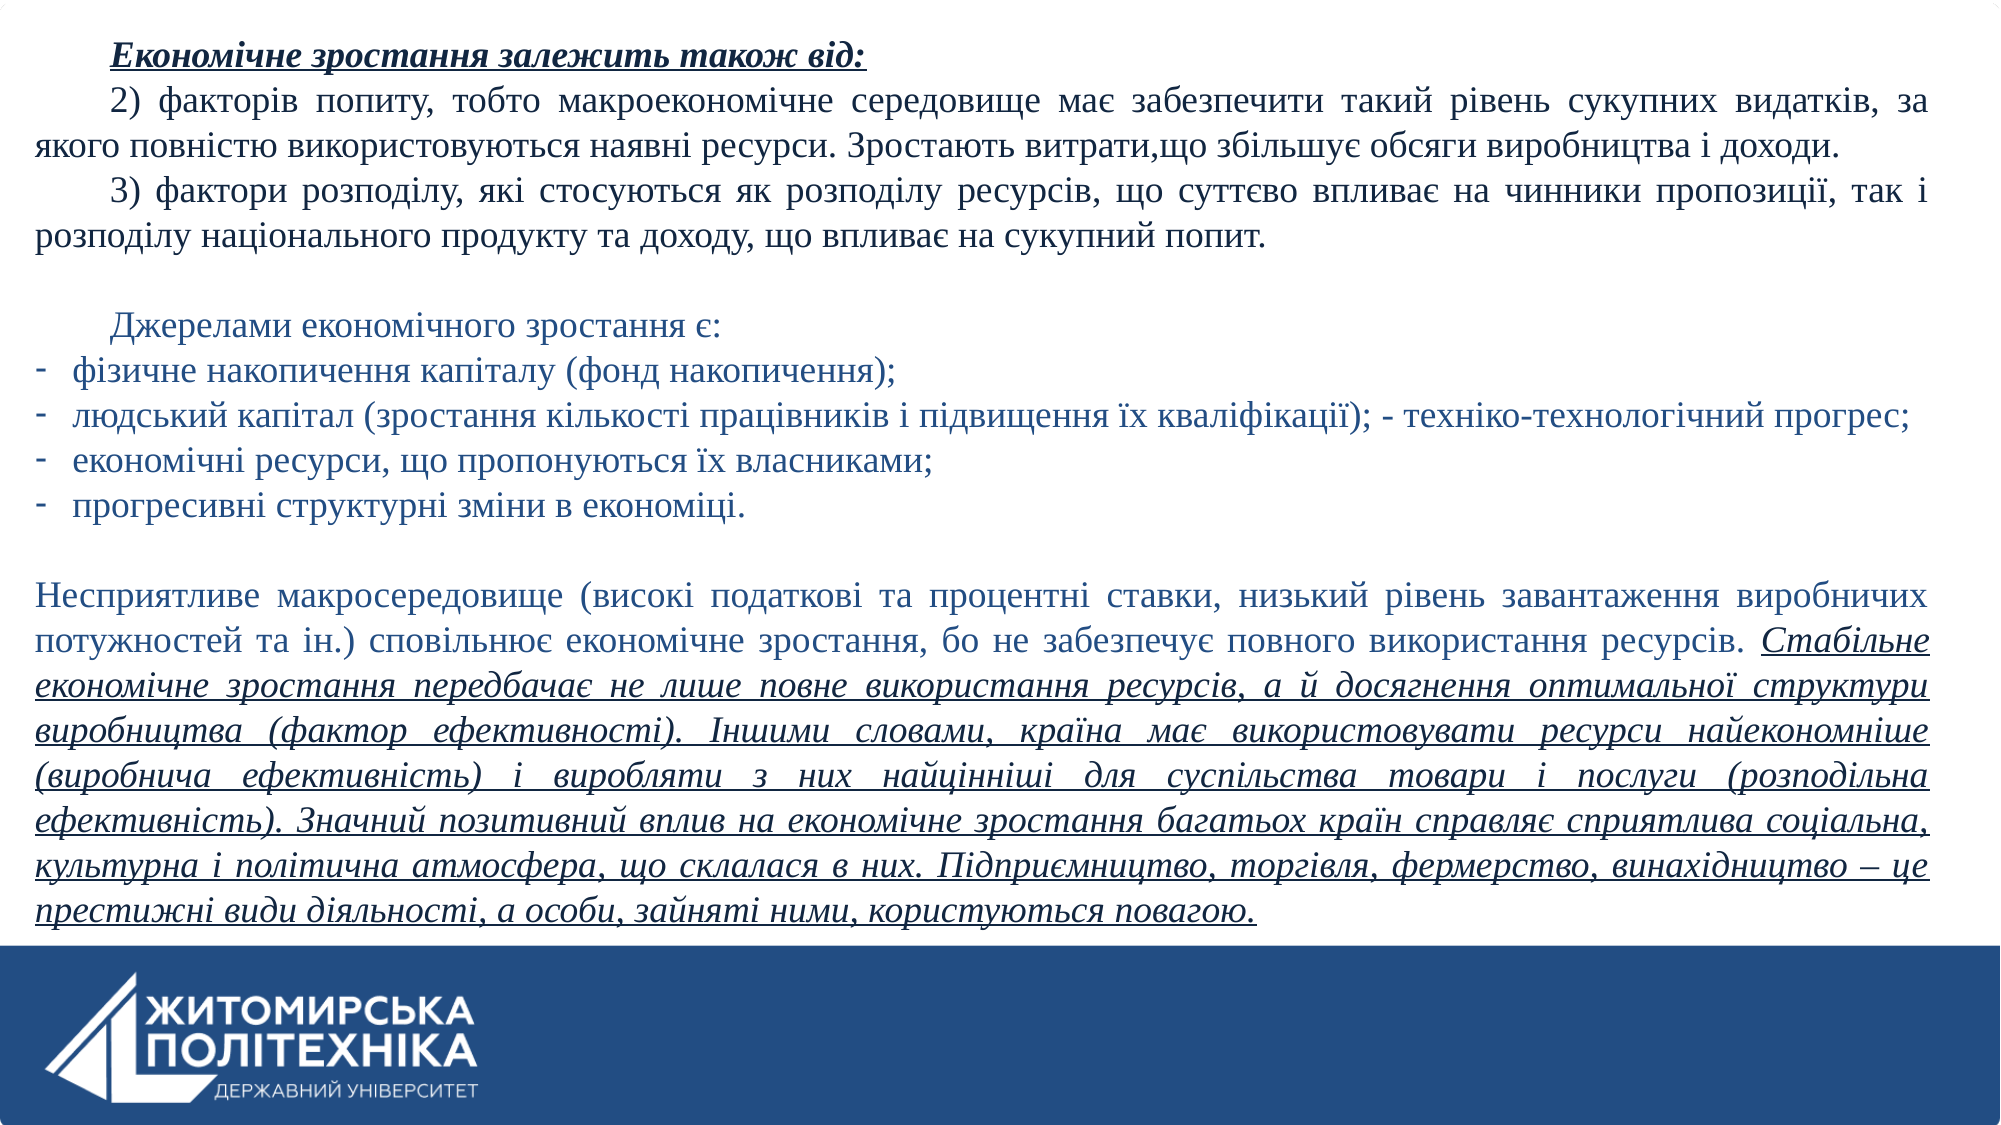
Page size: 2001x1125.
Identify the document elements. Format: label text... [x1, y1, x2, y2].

list Економічне зростання залежить також від: 2) факторів попиту, тобто макроекономічне середовище має забезпечити такий рівень сукупних видатків, за якого повністю використовуються наявні ресурси. Зростають витрати,що збільшує обсяги виробництва і доходи. 3) фактори розподілу, які стосуються як розподілу ресурсів, що суттєво впливає на чинники пропозиції, так і розподілу національного продукту та доходу, що впливає на сукупний попит. Джерелами економічного зростання є: фізичне накопичення капіталу (фонд накопичення); людський капітал (зростання кількості працівників і підвищення їх кваліфікації); - техніко-технологічний прогрес; економічні ресурси, що пропонуються їх власниками; прогресивні структурні зміни в економіці. Несприятливе макросередовище (високі податкові та процентні ставки, низький рівень завантаження виробничих потужностей та ін.) сповільнює економічне зростання, бо не забезпечує повного використання ресурсів. Стабільне економічне зростання передбачає не лише повне використання ресурсів, а й досягнення оптимальної структури виробництва (фактор ефективності). Іншими словами, країна має використовувати ресурси найекономніше (виробнича ефективність) і виробляти з них найцінніші для суспільства товари і послуги (розподільна ефективність). Значний позитивний вплив на економічне зростання багатьох країн справляє сприятлива соціальна, культурна і політична атмосфера, що склалася в них. Підприємництво, торгівля, фермерство, винахідництво – це престижні види діяльності, а особи, зайняті ними, користуються повагою. [20, 22, 1946, 947]
picture [0, 3, 2000, 1125]
